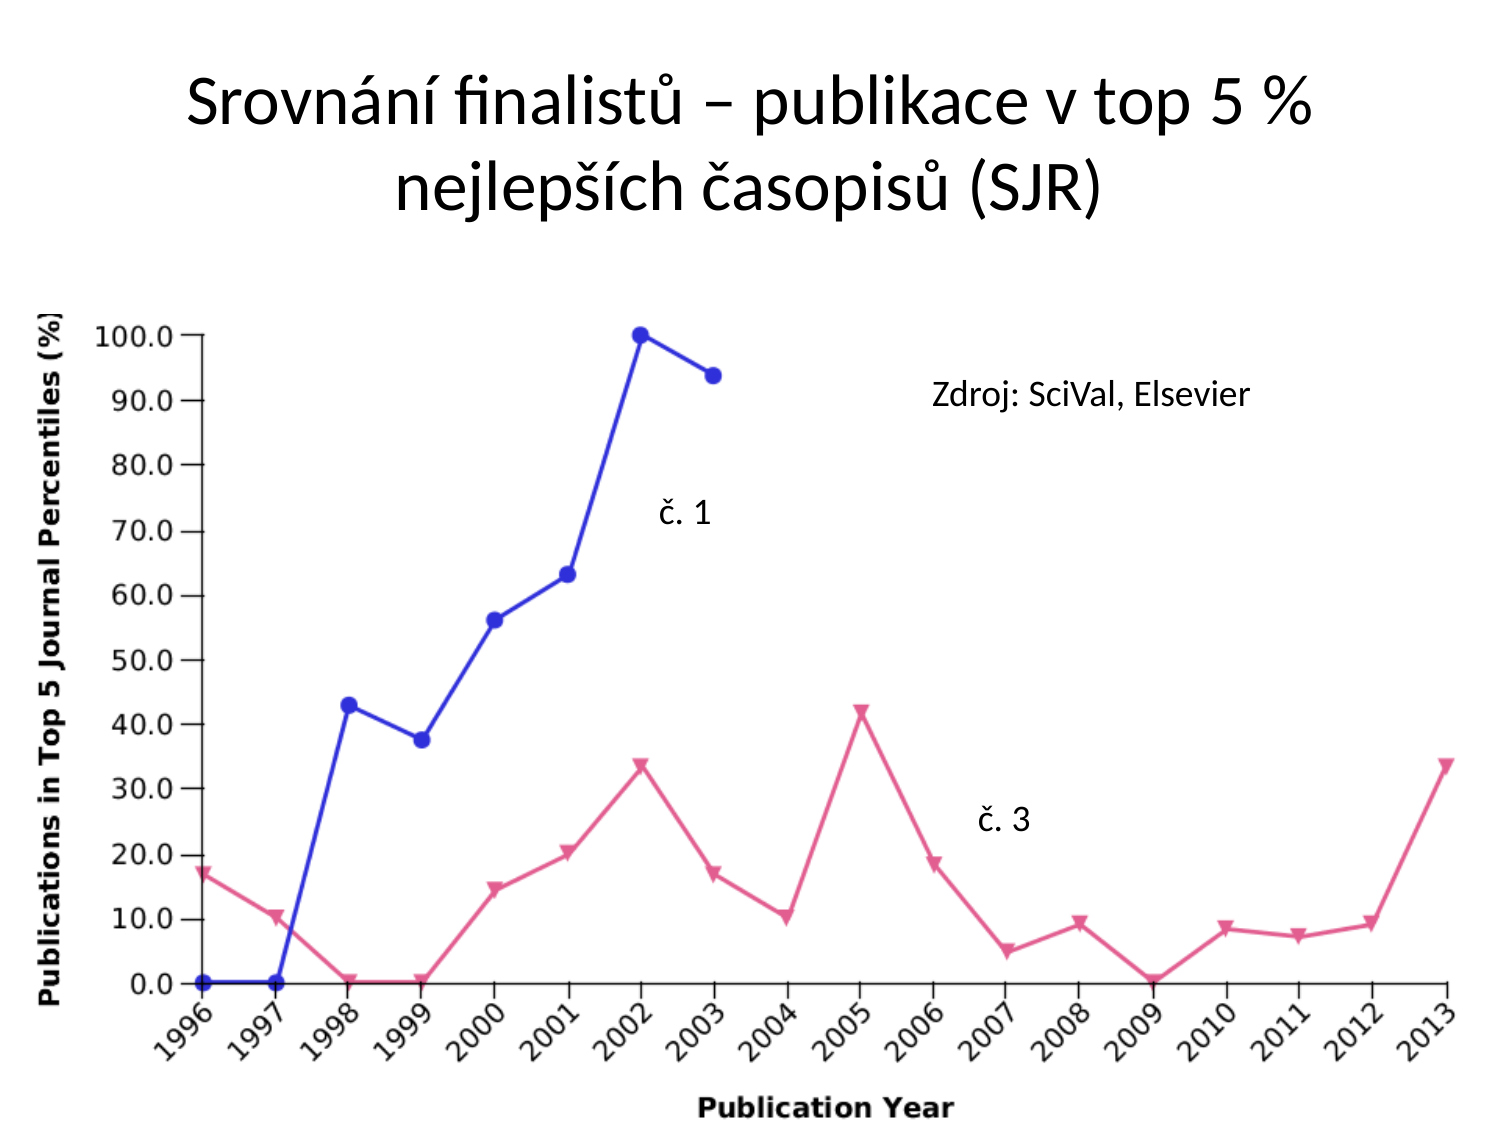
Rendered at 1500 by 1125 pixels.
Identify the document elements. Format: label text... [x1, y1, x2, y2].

picture [0, 314, 1500, 1125]
title Srovnání finalistů – publikace v top 5 % nejlepších časopisů (SJR) [75, 45, 1425, 233]
